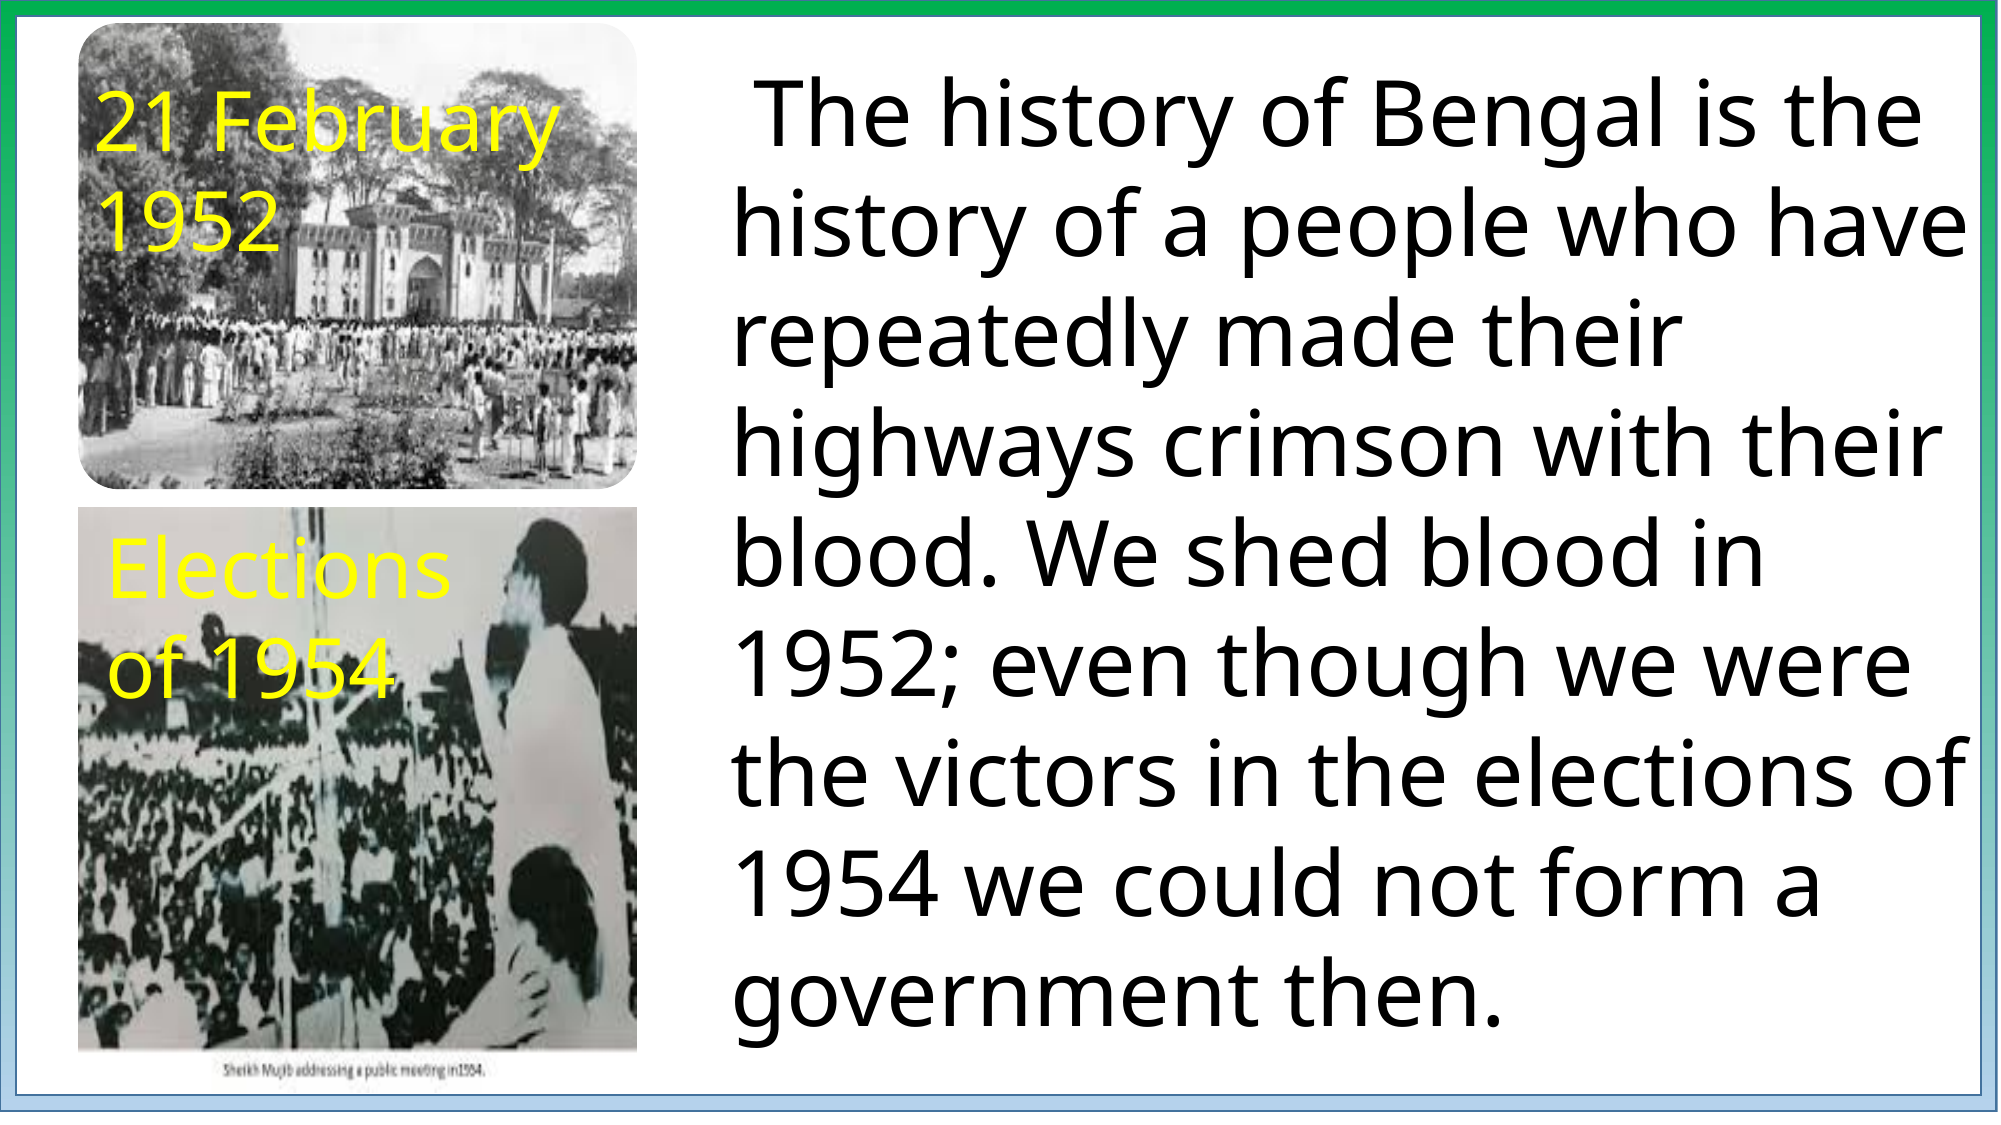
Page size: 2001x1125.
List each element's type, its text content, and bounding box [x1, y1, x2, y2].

text_box The history of Bengal is the history of a people who have repeatedly made their highways crimson with their blood. We shed blood in 1952; even though we were the victors in the elections of 1954 we could not form a government then. [715, 47, 2000, 1052]
picture [78, 22, 637, 490]
picture [78, 507, 637, 1093]
